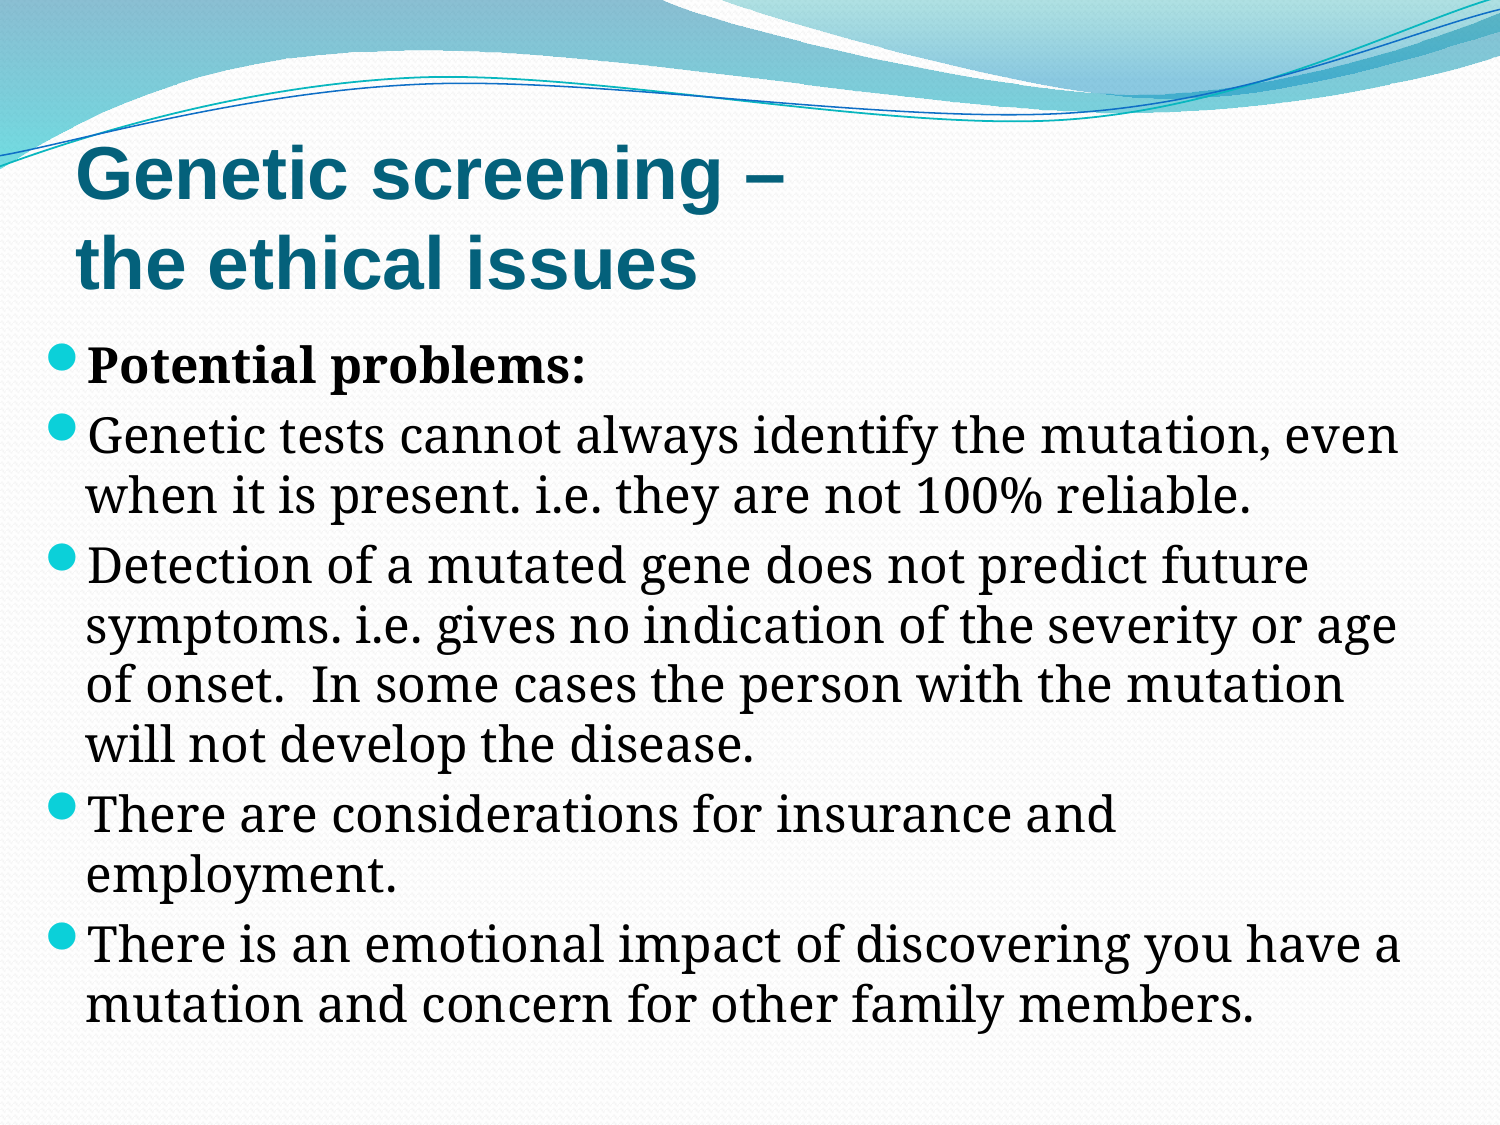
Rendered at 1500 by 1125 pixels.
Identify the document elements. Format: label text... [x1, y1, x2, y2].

title Genetic screening – the ethical issues [74, 116, 1348, 305]
list Potential problems: Genetic tests cannot always identify the mutation, even when it is present. i.e. they are not 100% reliable. Detection of a mutated gene does not predict future symptoms. i.e. gives no indication of the severity or age of onset. In some cases the person with the mutation will not develop the disease. There are considerations for insurance and employment. There is an emotional impact of discovering you have a mutation and concern for other family members. [29, 326, 1460, 1047]
